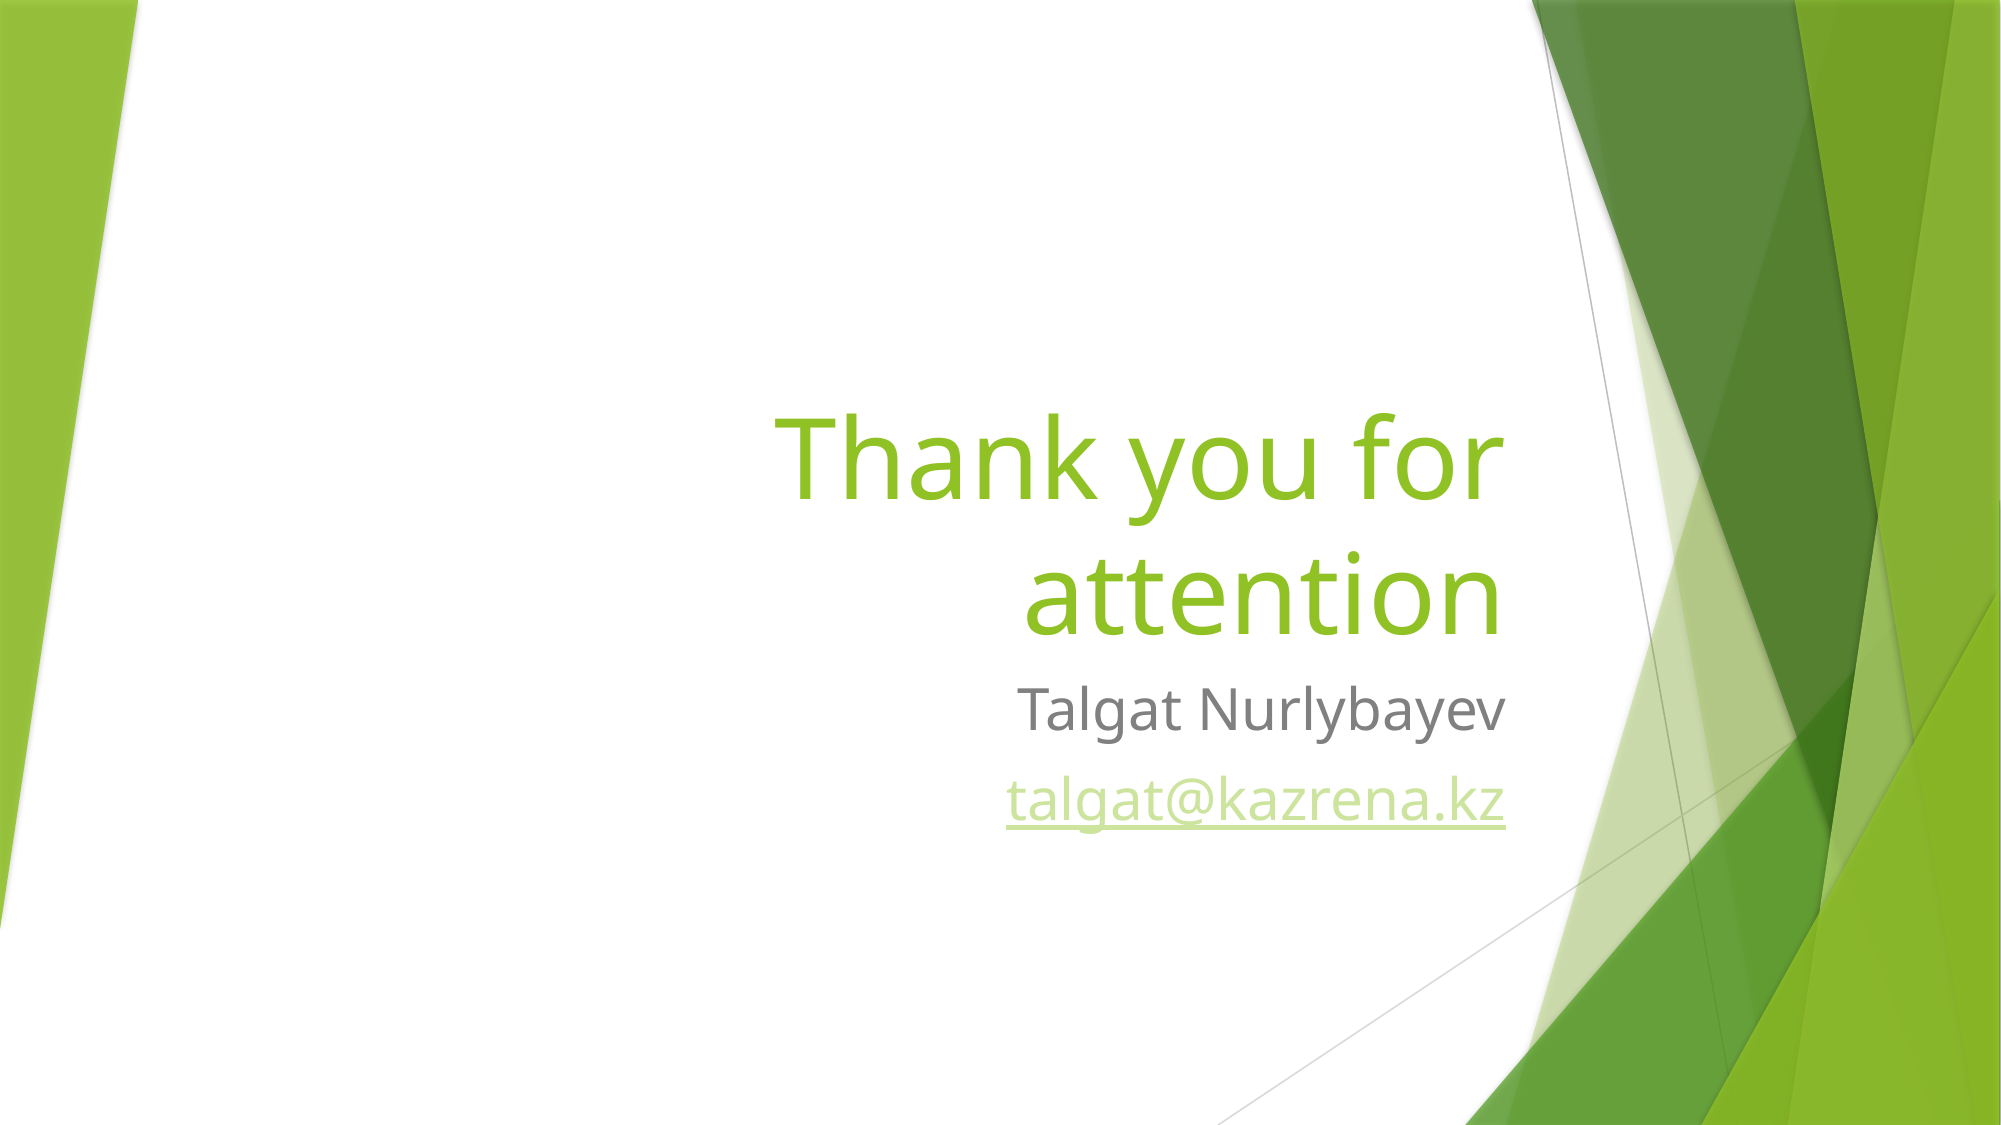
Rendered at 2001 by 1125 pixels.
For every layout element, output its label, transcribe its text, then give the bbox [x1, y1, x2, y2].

subtitle Talgat Nurlybayev talgat@kazrena.kz [247, 664, 1522, 907]
title Thank you for attention [247, 394, 1522, 664]
